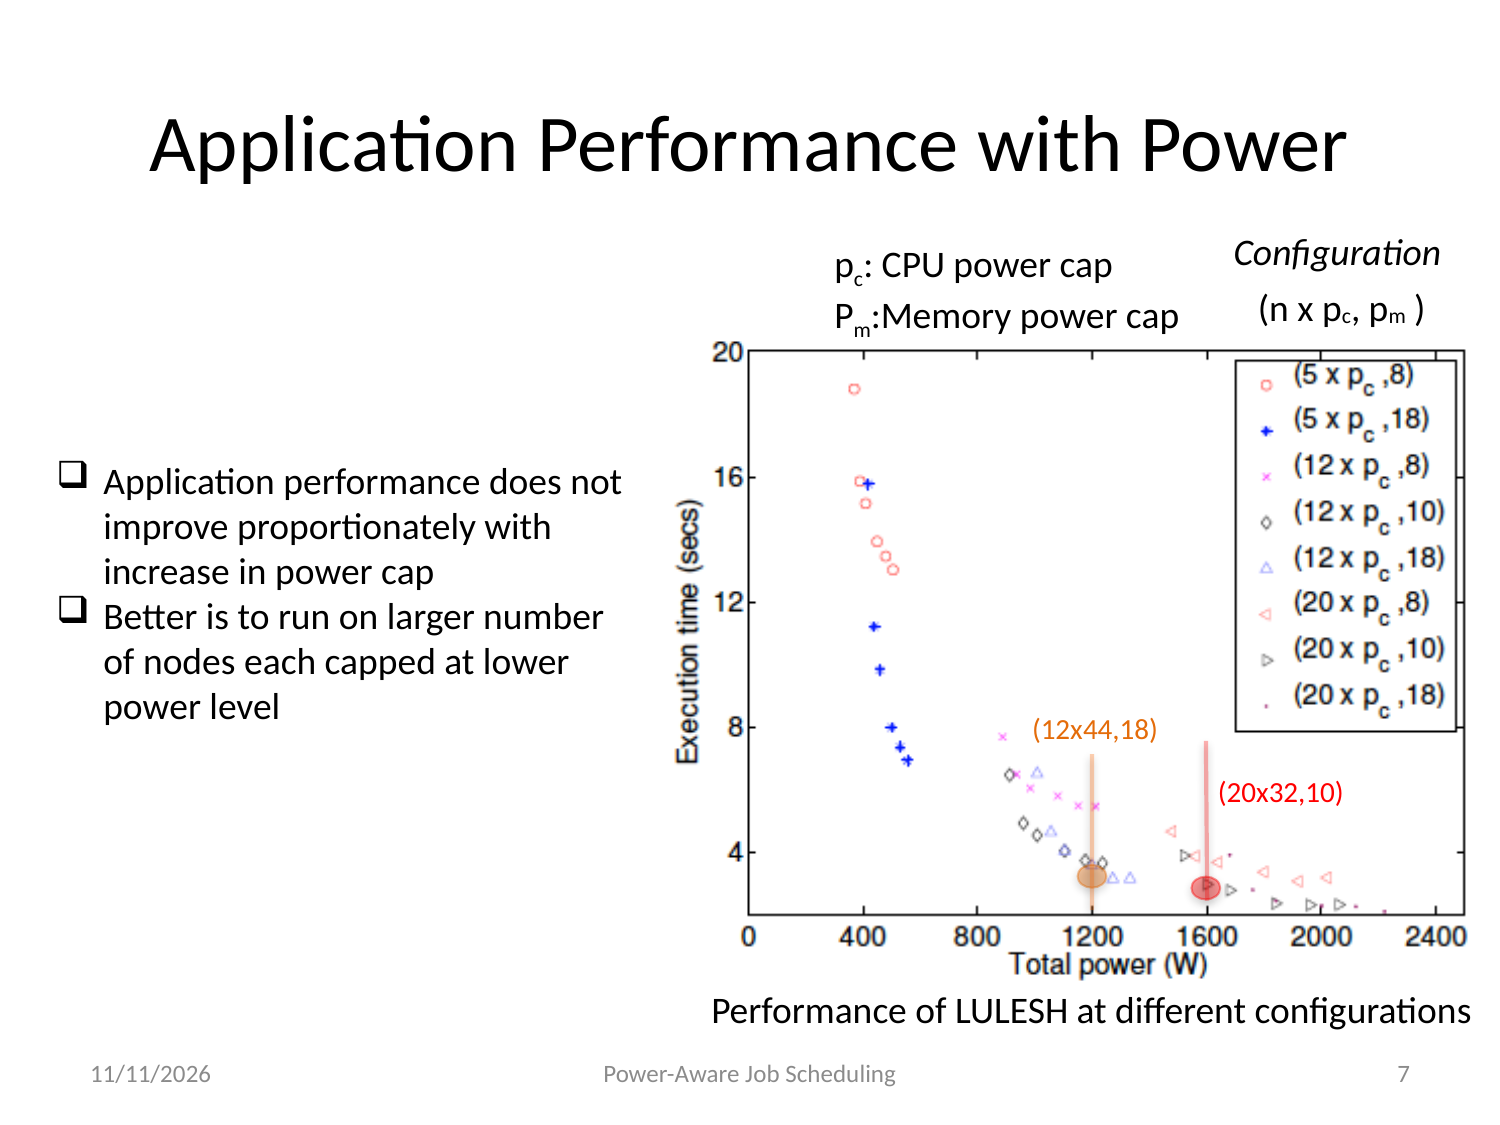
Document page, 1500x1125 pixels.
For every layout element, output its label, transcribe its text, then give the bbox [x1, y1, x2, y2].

text_box Application performance does not improve proportionately with increase in power cap Better is to run on larger number of nodes each capped at lower power level [41, 449, 644, 735]
text_box Configuration (n x pc, pm ) [1218, 220, 1465, 336]
text_box Performance of LULESH at different configurations [690, 999, 1493, 1038]
slide_number 7 [1074, 1042, 1425, 1103]
footer Power-Aware Job Scheduling [512, 1042, 988, 1103]
text_box pc: CPU power cap Pm:Memory power cap [819, 232, 1215, 336]
title Application Performance with Power [75, 45, 1425, 233]
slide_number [75, 1042, 425, 1103]
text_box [649, 337, 1496, 991]
